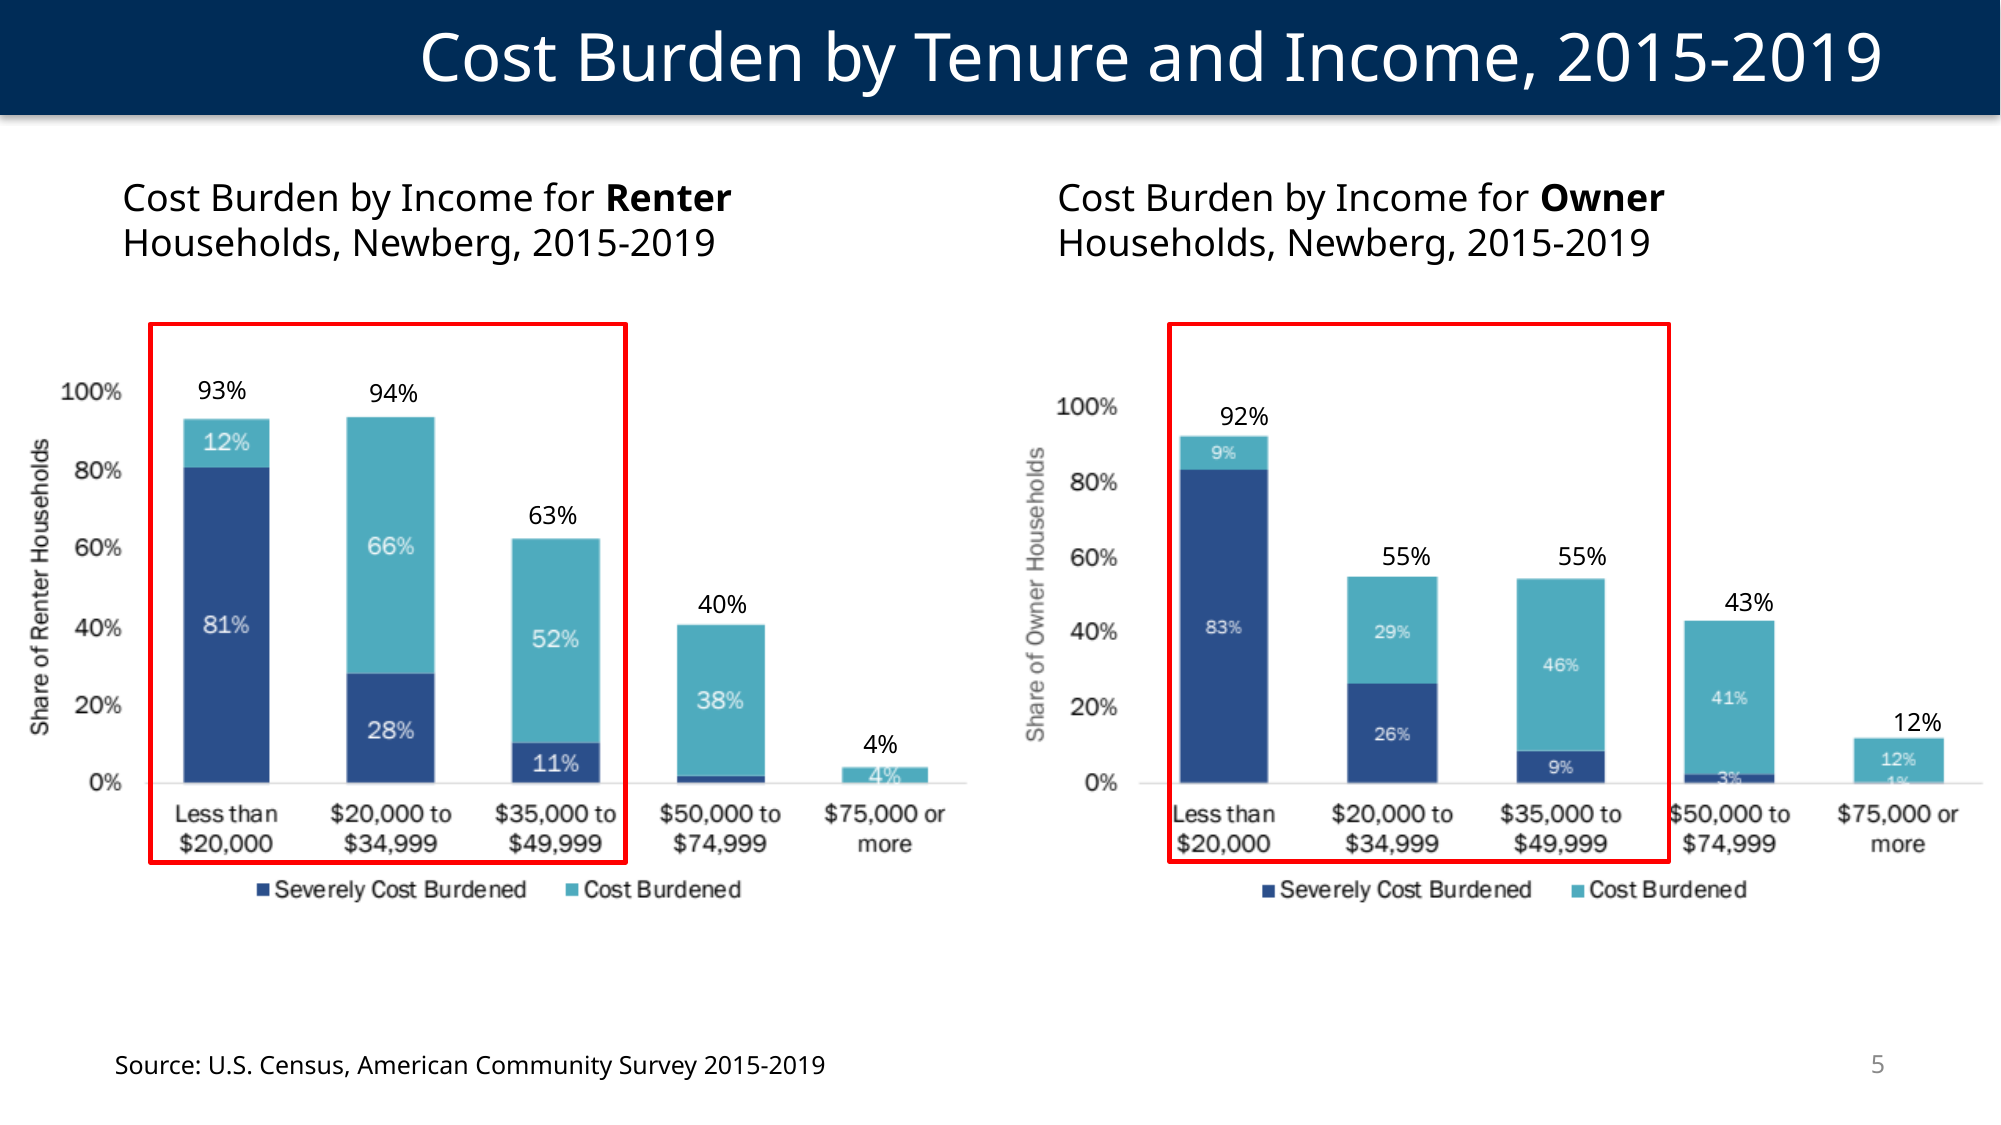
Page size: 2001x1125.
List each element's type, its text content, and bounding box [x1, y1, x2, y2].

text_box [148, 322, 628, 366]
text_box Source: U.S. Census, American Community Survey 2015-2019 [99, 1042, 1222, 1087]
text_box [1167, 322, 1671, 380]
text_box Cost Burden by Income for Owner Households, Newberg, 2015-2019 [1042, 166, 1863, 272]
picture [994, 381, 2000, 920]
slide_number 5 [1700, 1044, 1900, 1088]
text_box Cost Burden by Income for Renter Households, Newberg, 2015-2019 [107, 166, 958, 272]
picture [0, 367, 988, 921]
subtitle Cost Burden by Tenure and Income, 2015-2019 [99, 7, 1900, 115]
